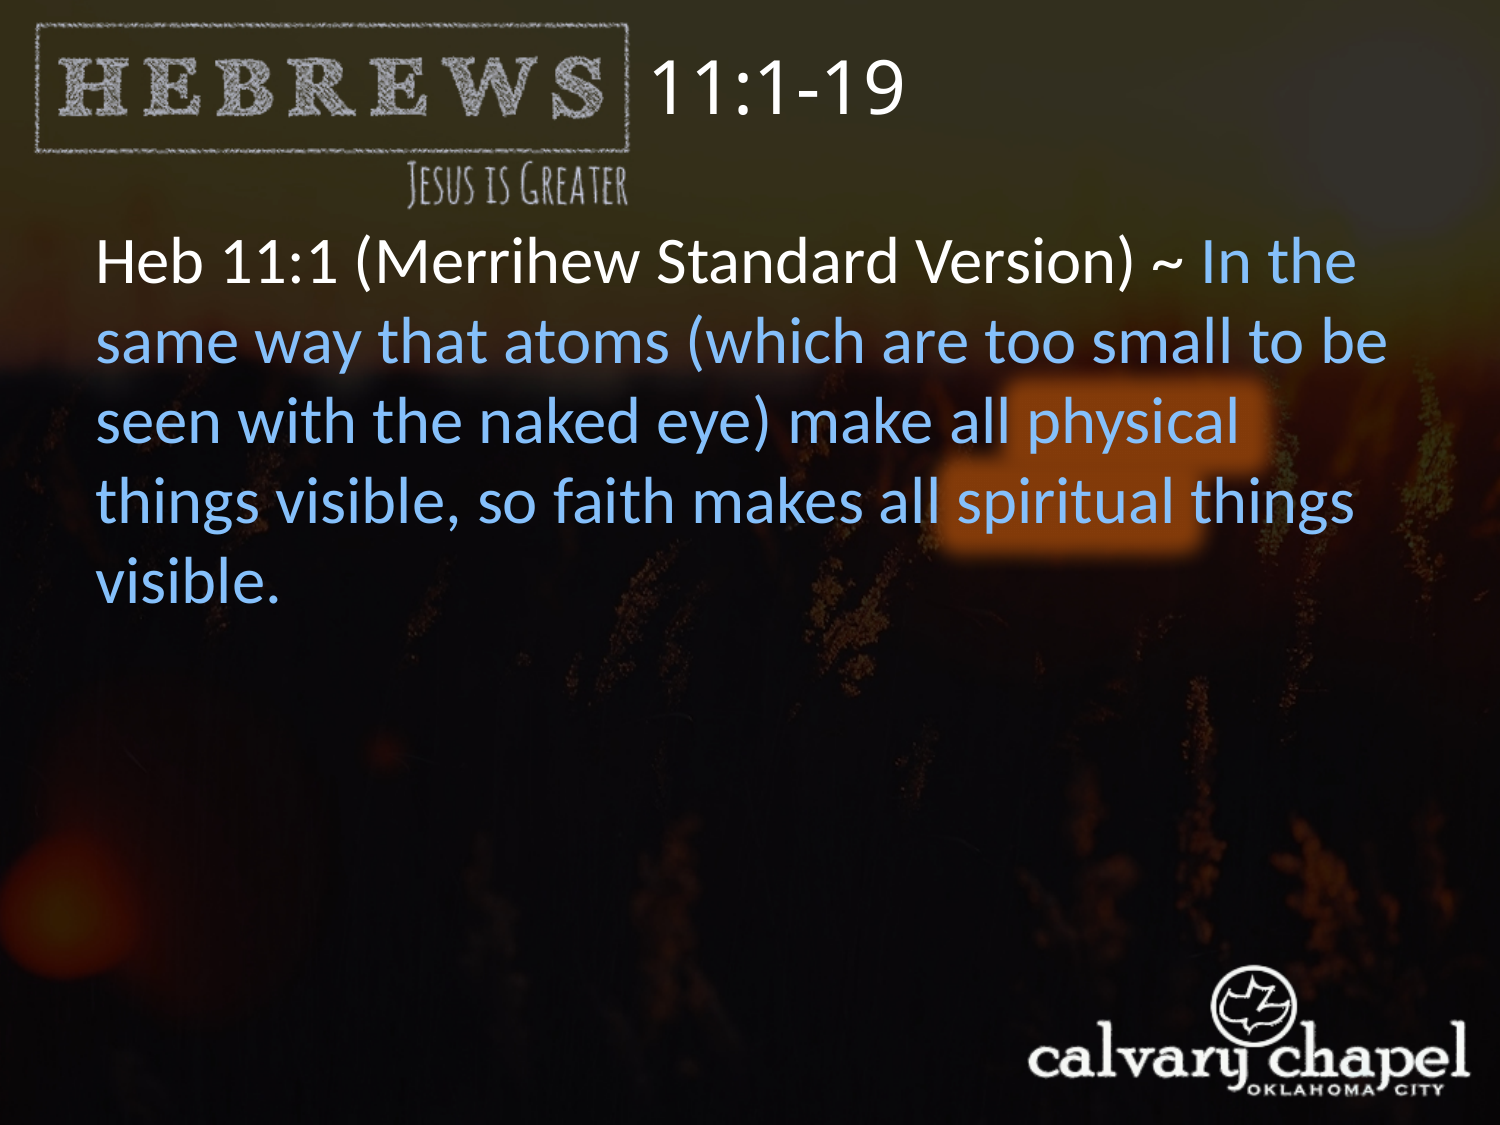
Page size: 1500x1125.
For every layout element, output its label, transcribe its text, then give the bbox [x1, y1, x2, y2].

text_box Heb 11:1 (Merrihew Standard Version) ~ In the same way that atoms (which are too small to be seen with the naked eye) make all physical things visible, so faith makes all spiritual things visible. [80, 209, 1430, 625]
picture [0, 0, 1500, 1125]
text_box 11:1-19 [632, 32, 1130, 138]
